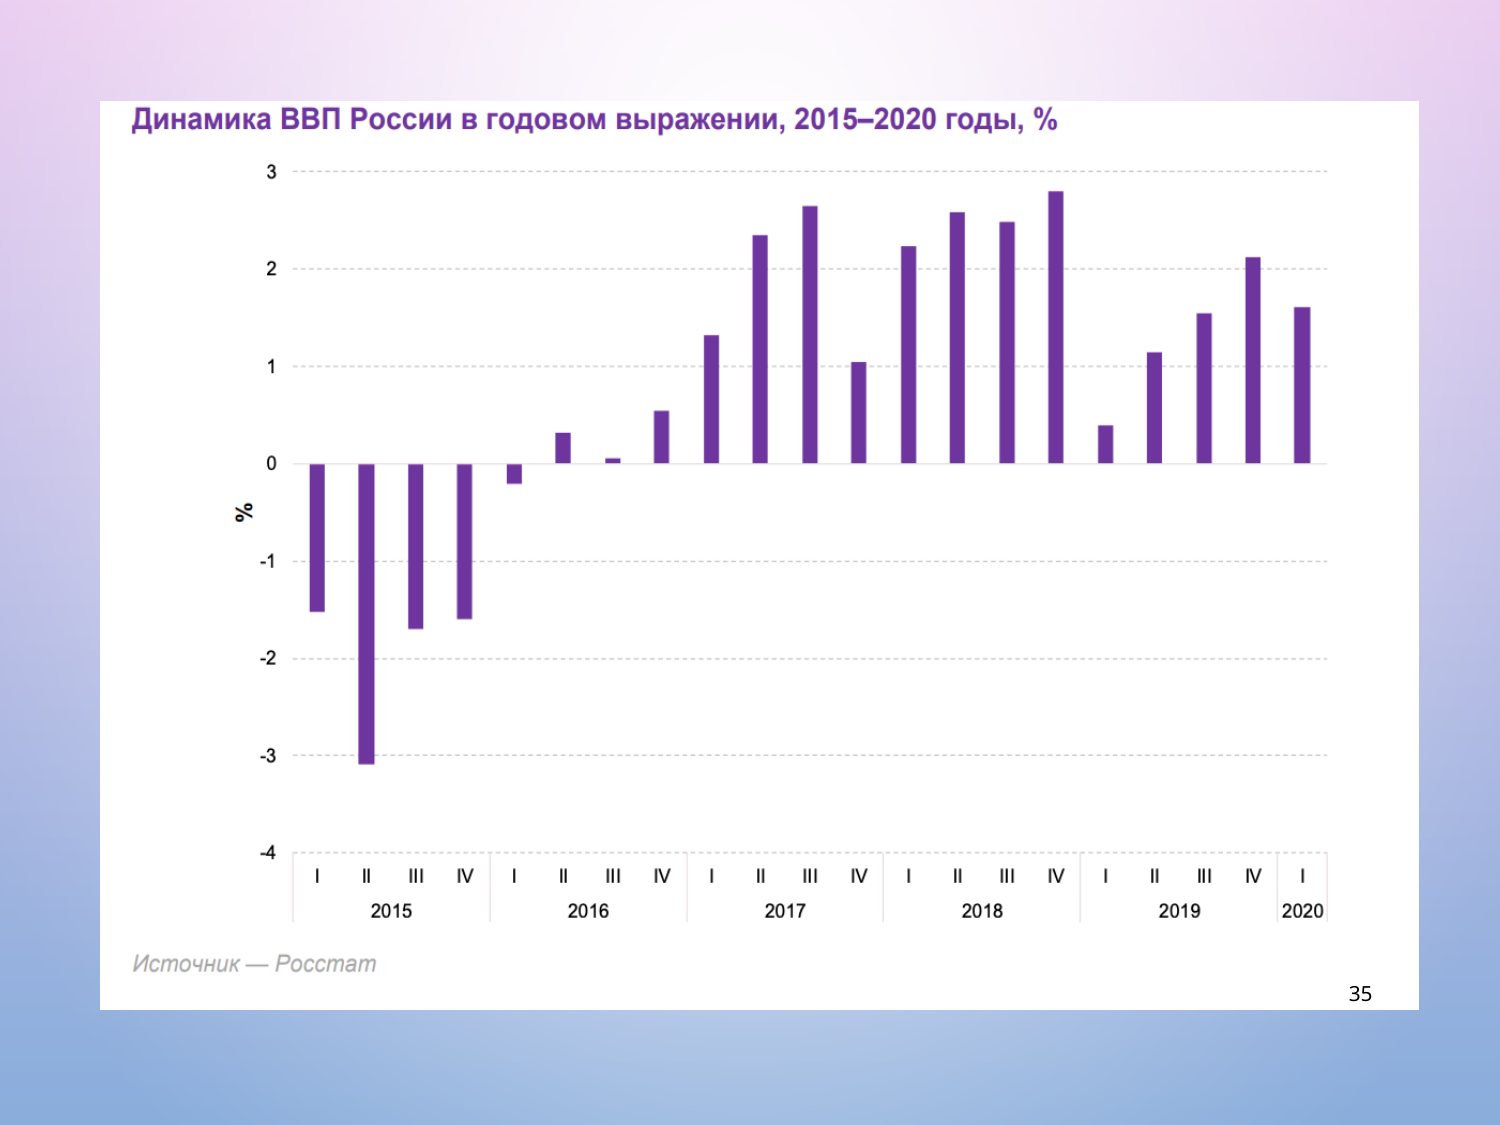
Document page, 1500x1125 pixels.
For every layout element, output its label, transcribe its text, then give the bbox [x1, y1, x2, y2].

slide_number 35 [1293, 1019, 1388, 1025]
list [99, 101, 1419, 1011]
picture [0, 0, 1500, 1125]
